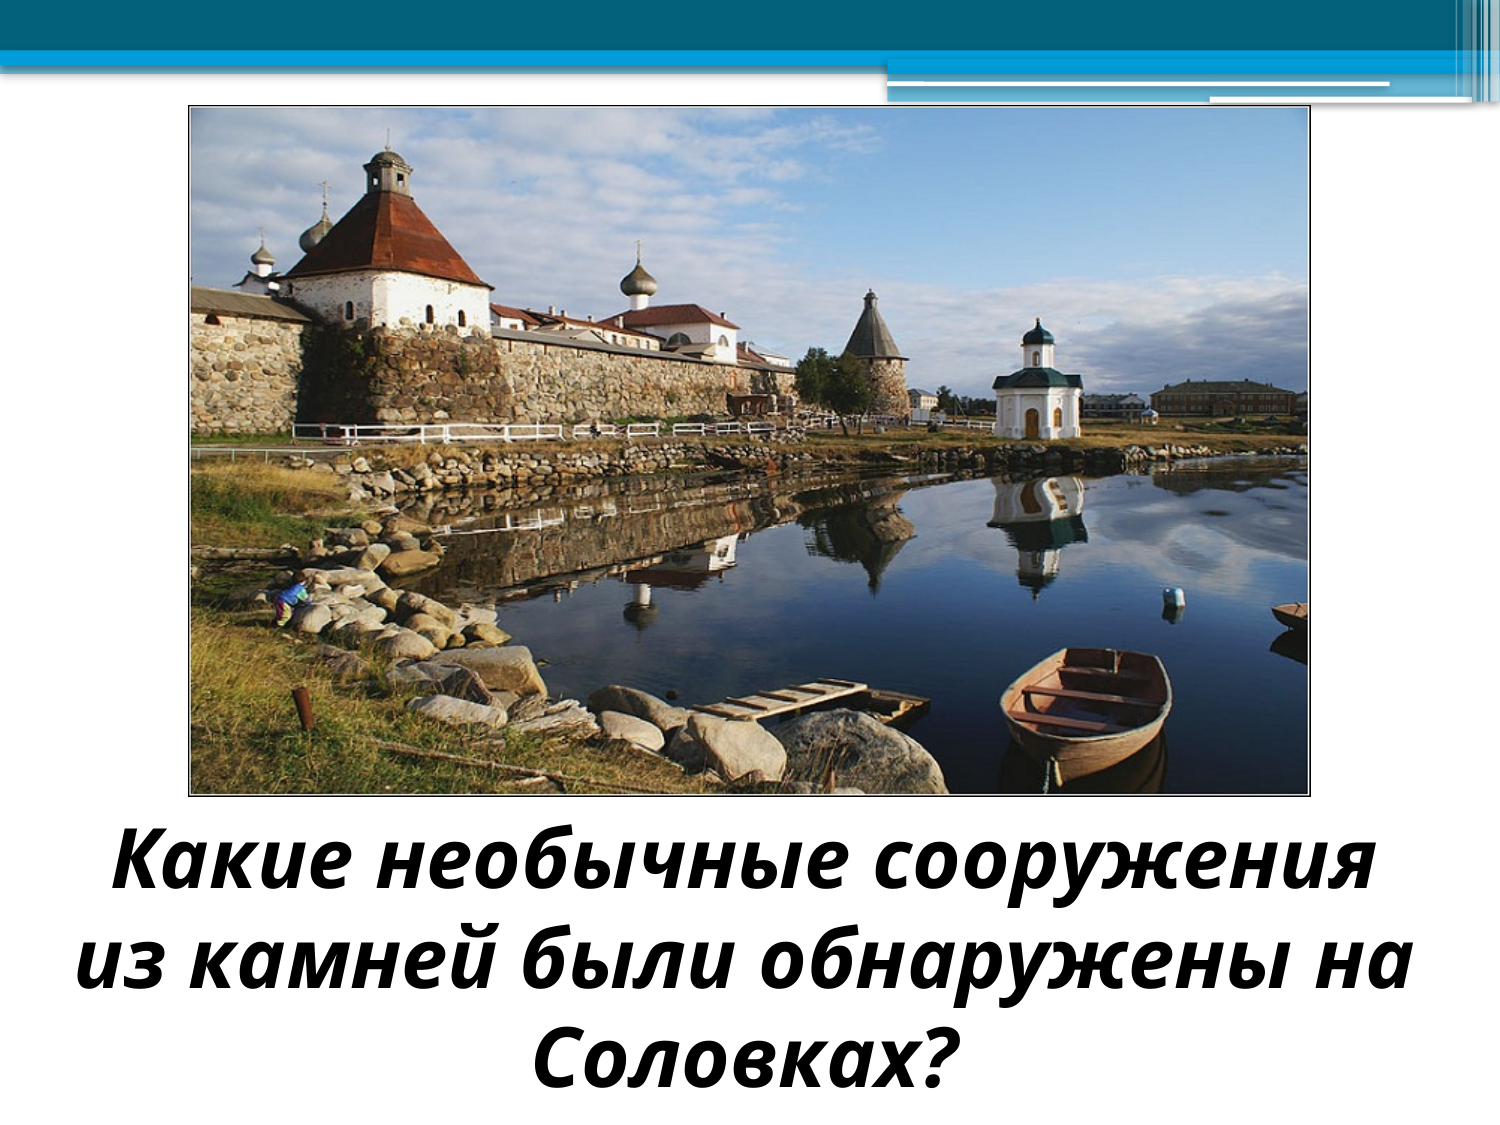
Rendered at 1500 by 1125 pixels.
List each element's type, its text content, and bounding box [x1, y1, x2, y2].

title Какие необычные сооружения из камней были обнаружены на Соловках? [46, 584, 1443, 1125]
picture [188, 105, 1312, 798]
